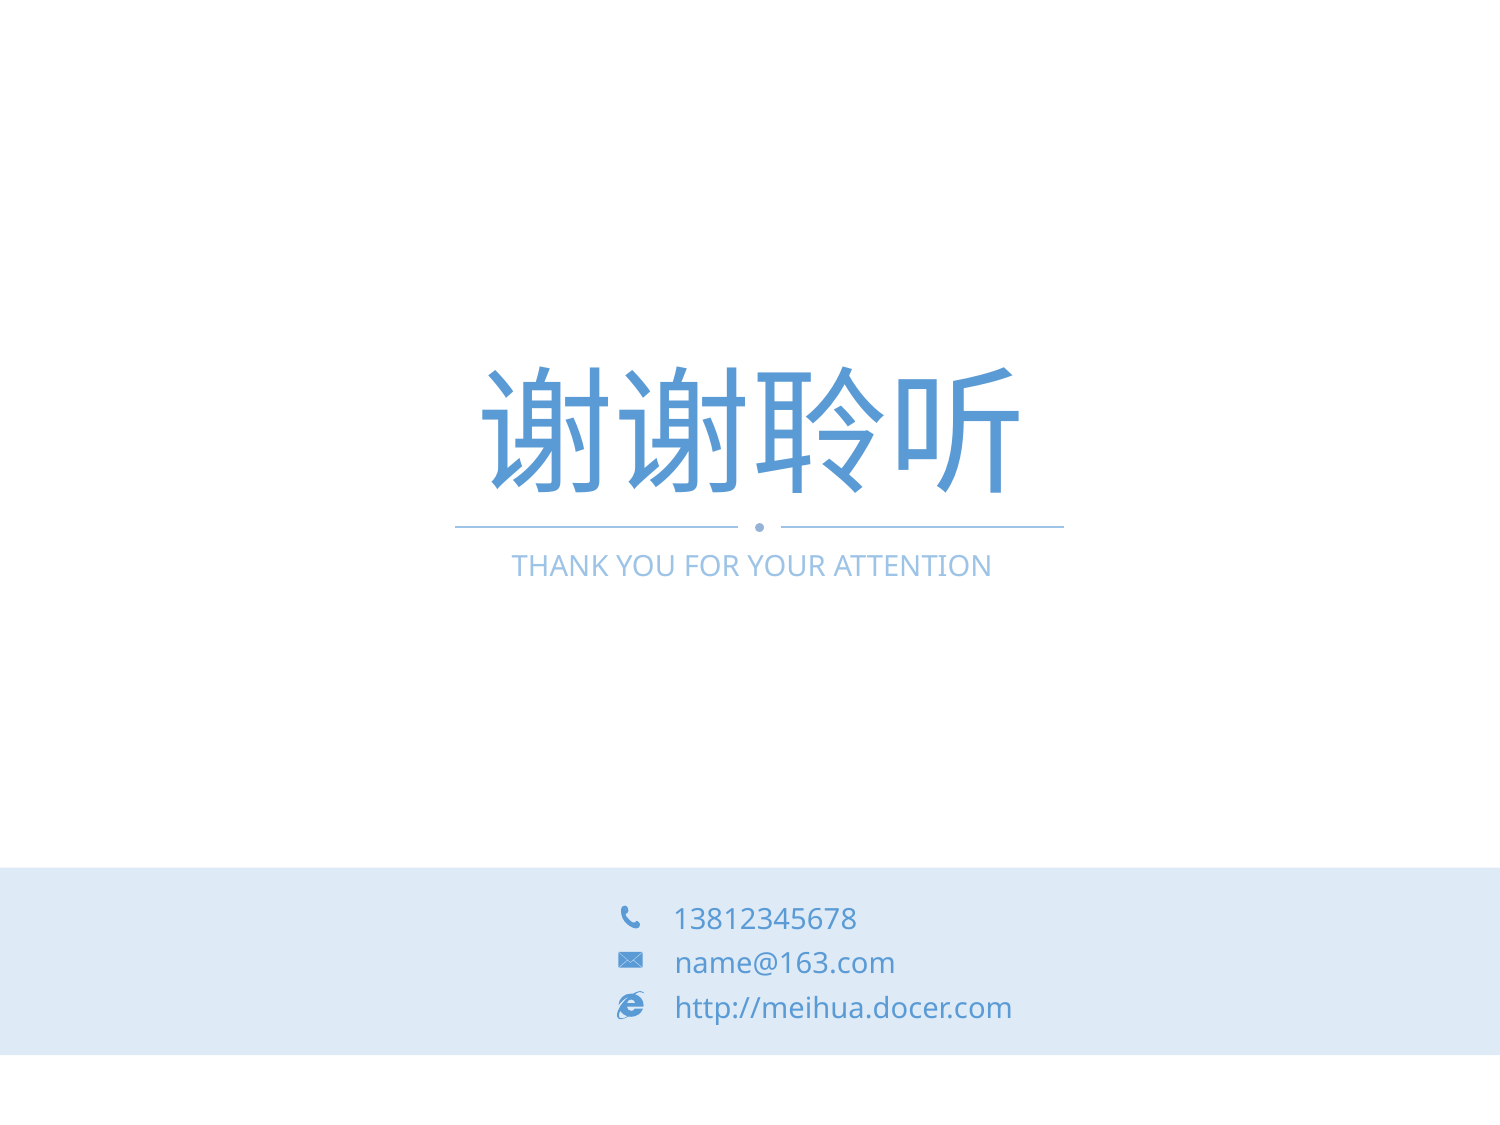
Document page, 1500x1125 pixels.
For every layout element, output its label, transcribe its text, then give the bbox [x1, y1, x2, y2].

text_box name@163.com [659, 939, 906, 984]
text_box [618, 951, 643, 968]
text_box [617, 991, 645, 1020]
text_box 13812345678 [658, 895, 831, 941]
text_box [755, 523, 764, 532]
text_box 谢谢聆听 [455, 336, 1048, 518]
text_box http://meihua.docer.com [659, 984, 1068, 1030]
text_box THANK YOU FOR YOUR ATTENTION [487, 542, 1018, 588]
text_box [0, 867, 1500, 1056]
text_box [621, 905, 641, 929]
